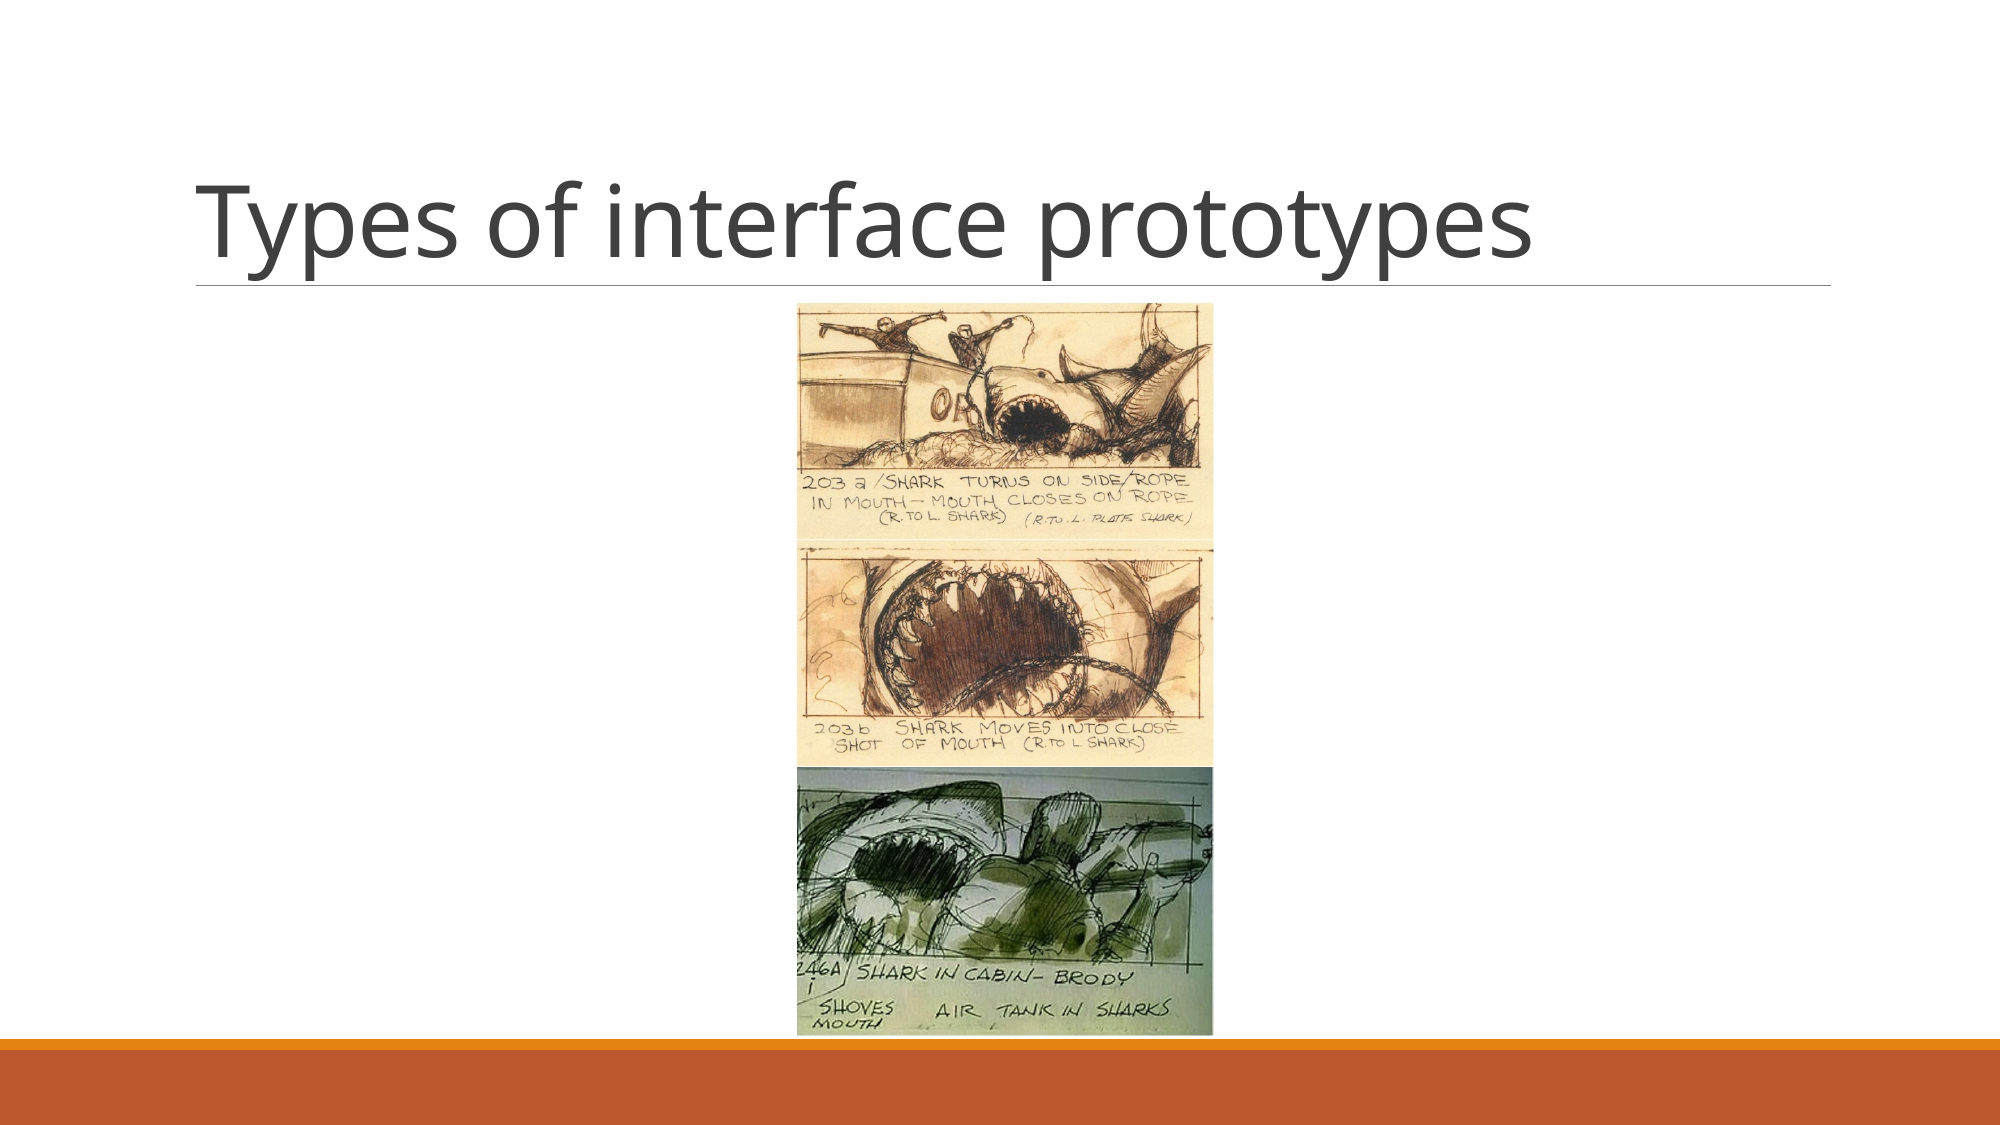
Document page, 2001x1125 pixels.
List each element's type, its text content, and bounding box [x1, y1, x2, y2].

title Types of interface prototypes [180, 47, 1830, 285]
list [796, 302, 1214, 1037]
